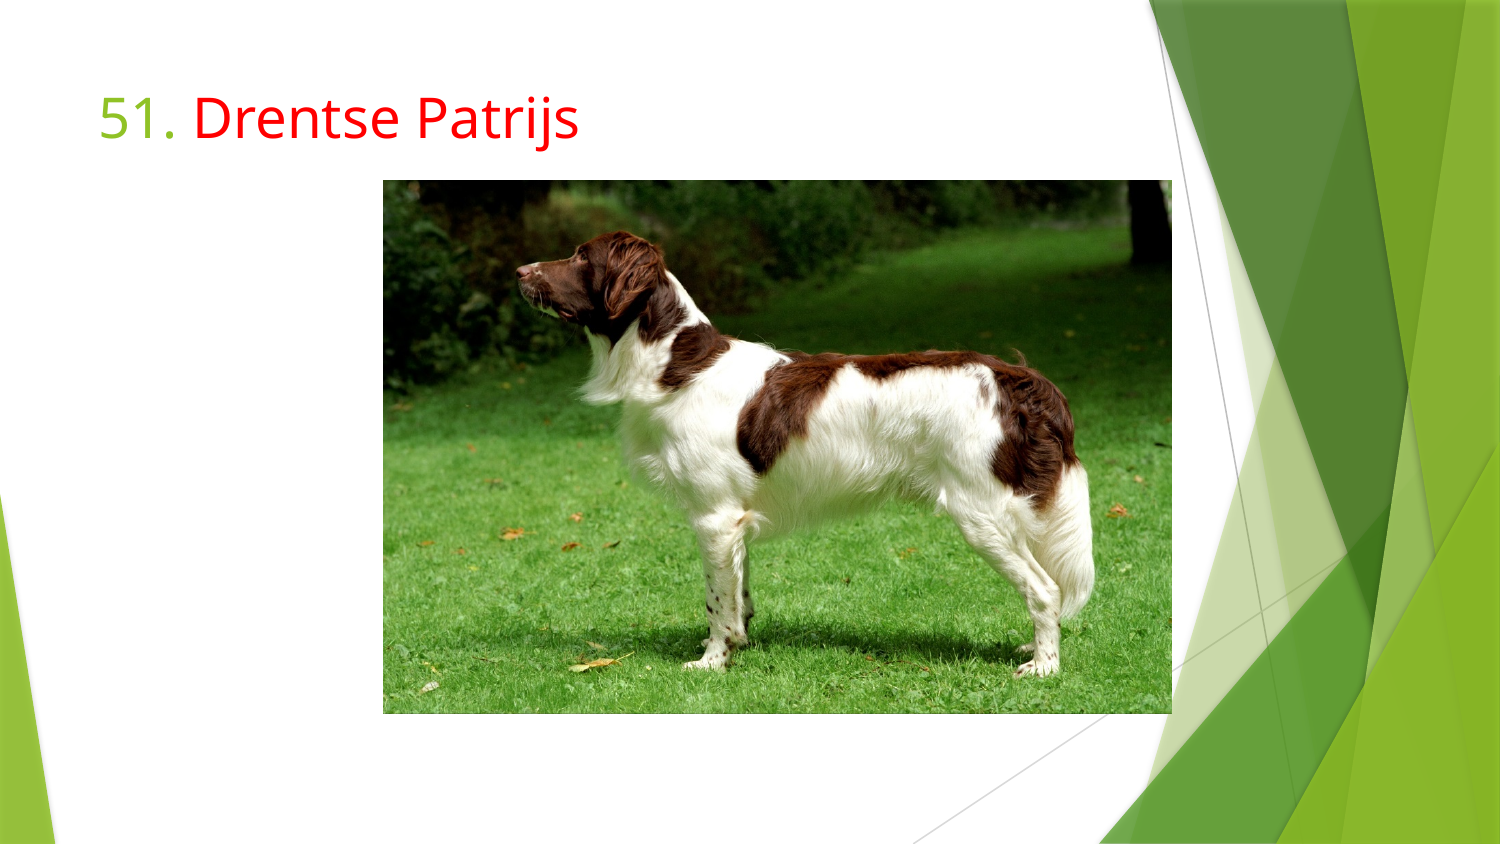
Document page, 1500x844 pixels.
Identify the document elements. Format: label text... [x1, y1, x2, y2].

picture [383, 179, 1173, 715]
title 51. Drentse Patrijs [83, 75, 1141, 238]
